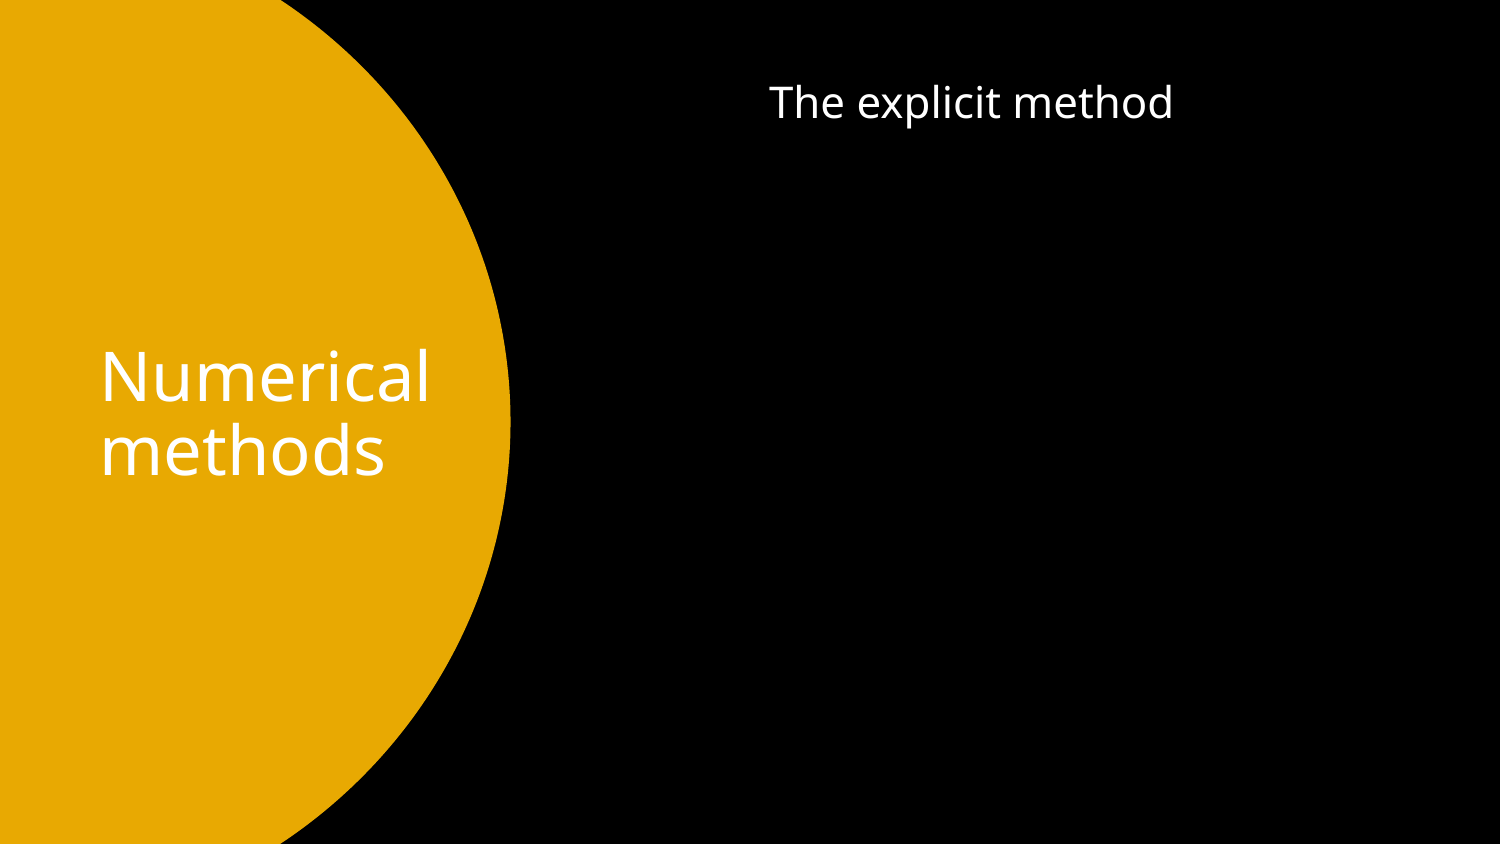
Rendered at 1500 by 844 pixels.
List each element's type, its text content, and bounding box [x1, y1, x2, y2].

title Numerical methods [84, 141, 479, 691]
text_box [0, 0, 433, 844]
list The explicit method [547, 72, 1397, 760]
text_box [479, 245, 512, 599]
